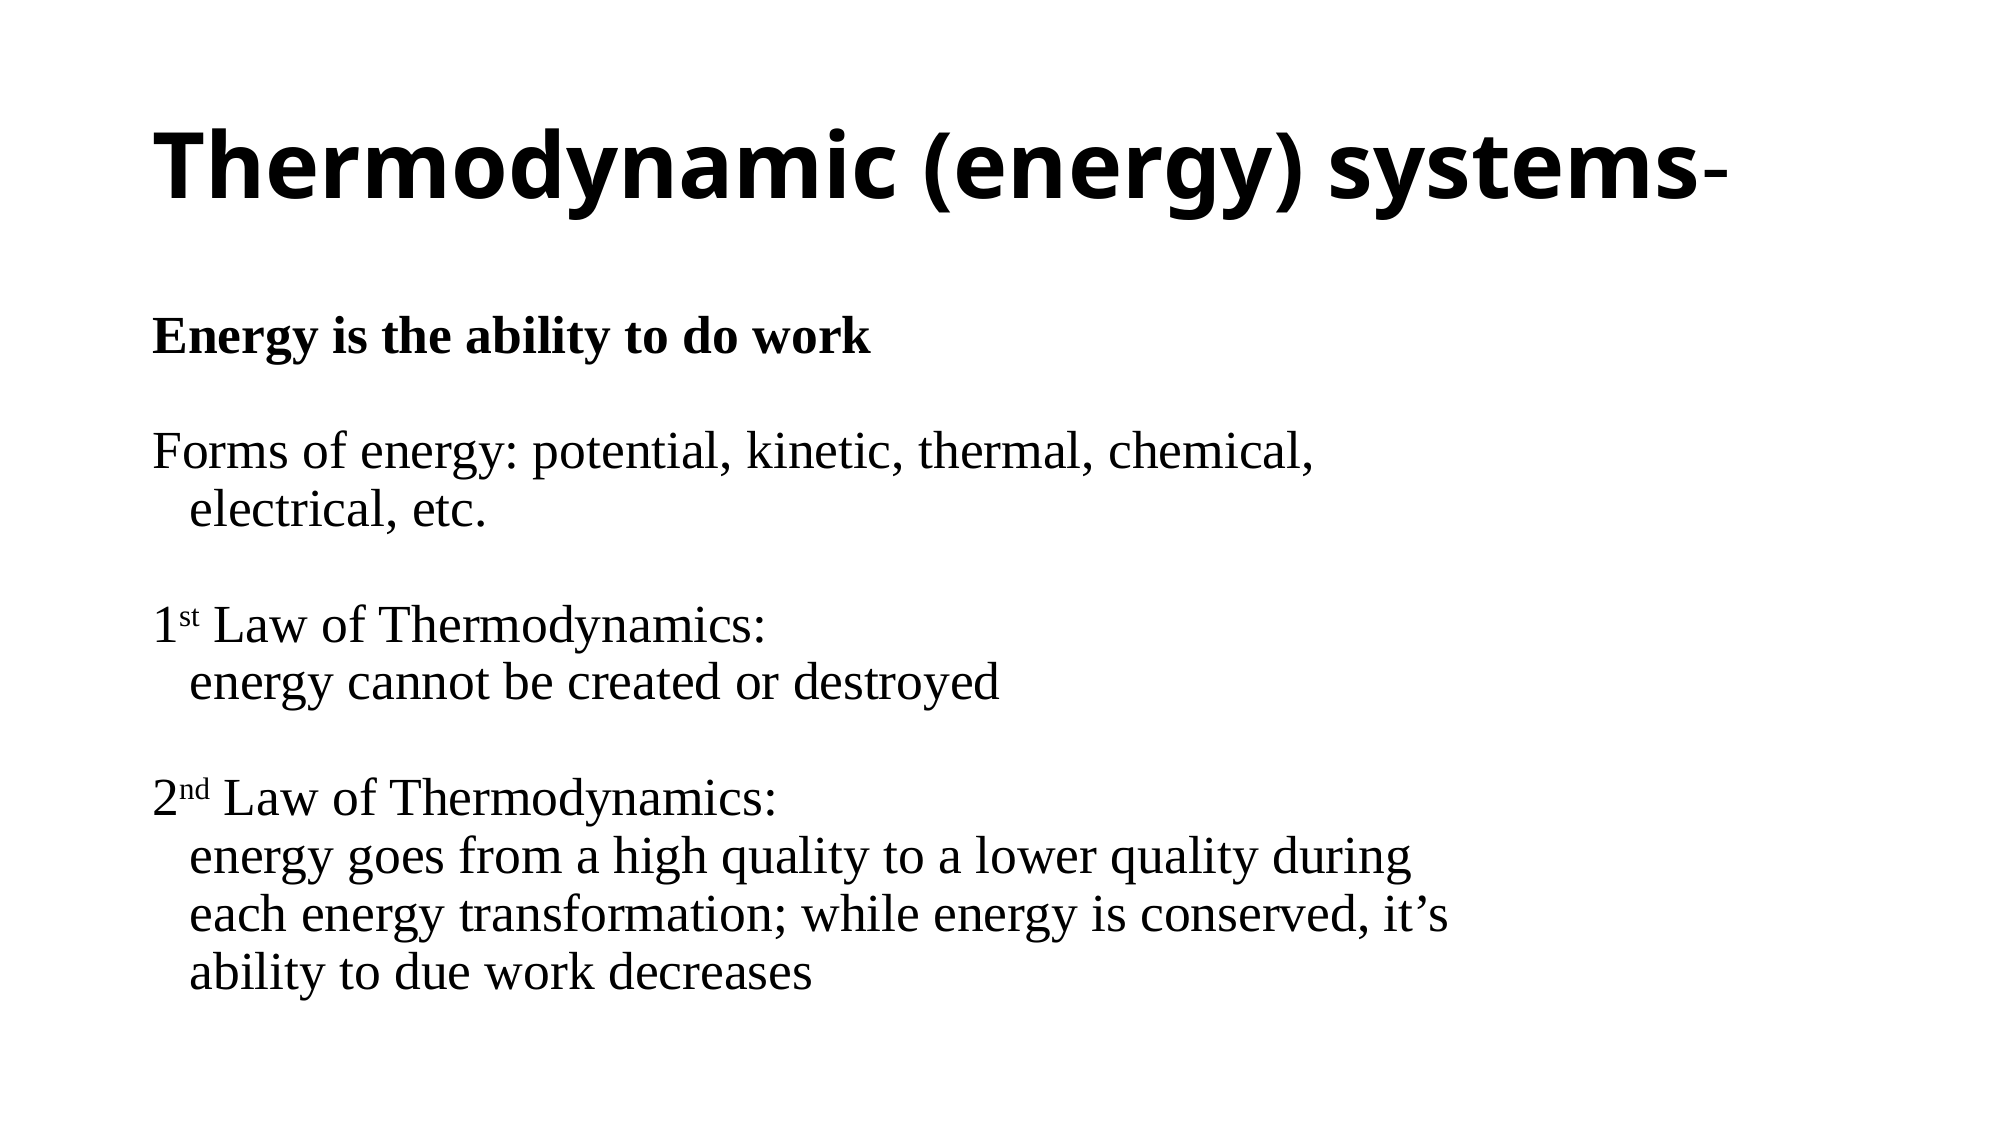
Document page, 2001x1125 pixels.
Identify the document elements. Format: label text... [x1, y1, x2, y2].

title Thermodynamic (energy) systems- [137, 59, 1863, 278]
list Energy is the ability to do work Forms of energy: potential, kinetic, thermal, chemical, electrical, etc. 1st Law of Thermodynamics: energy cannot be created or destroyed 2nd Law of Thermodynamics: energy goes from a high quality to a lower quality during each energy transformation; while energy is conserved, it’s ability to due work decreases [137, 299, 1489, 1014]
